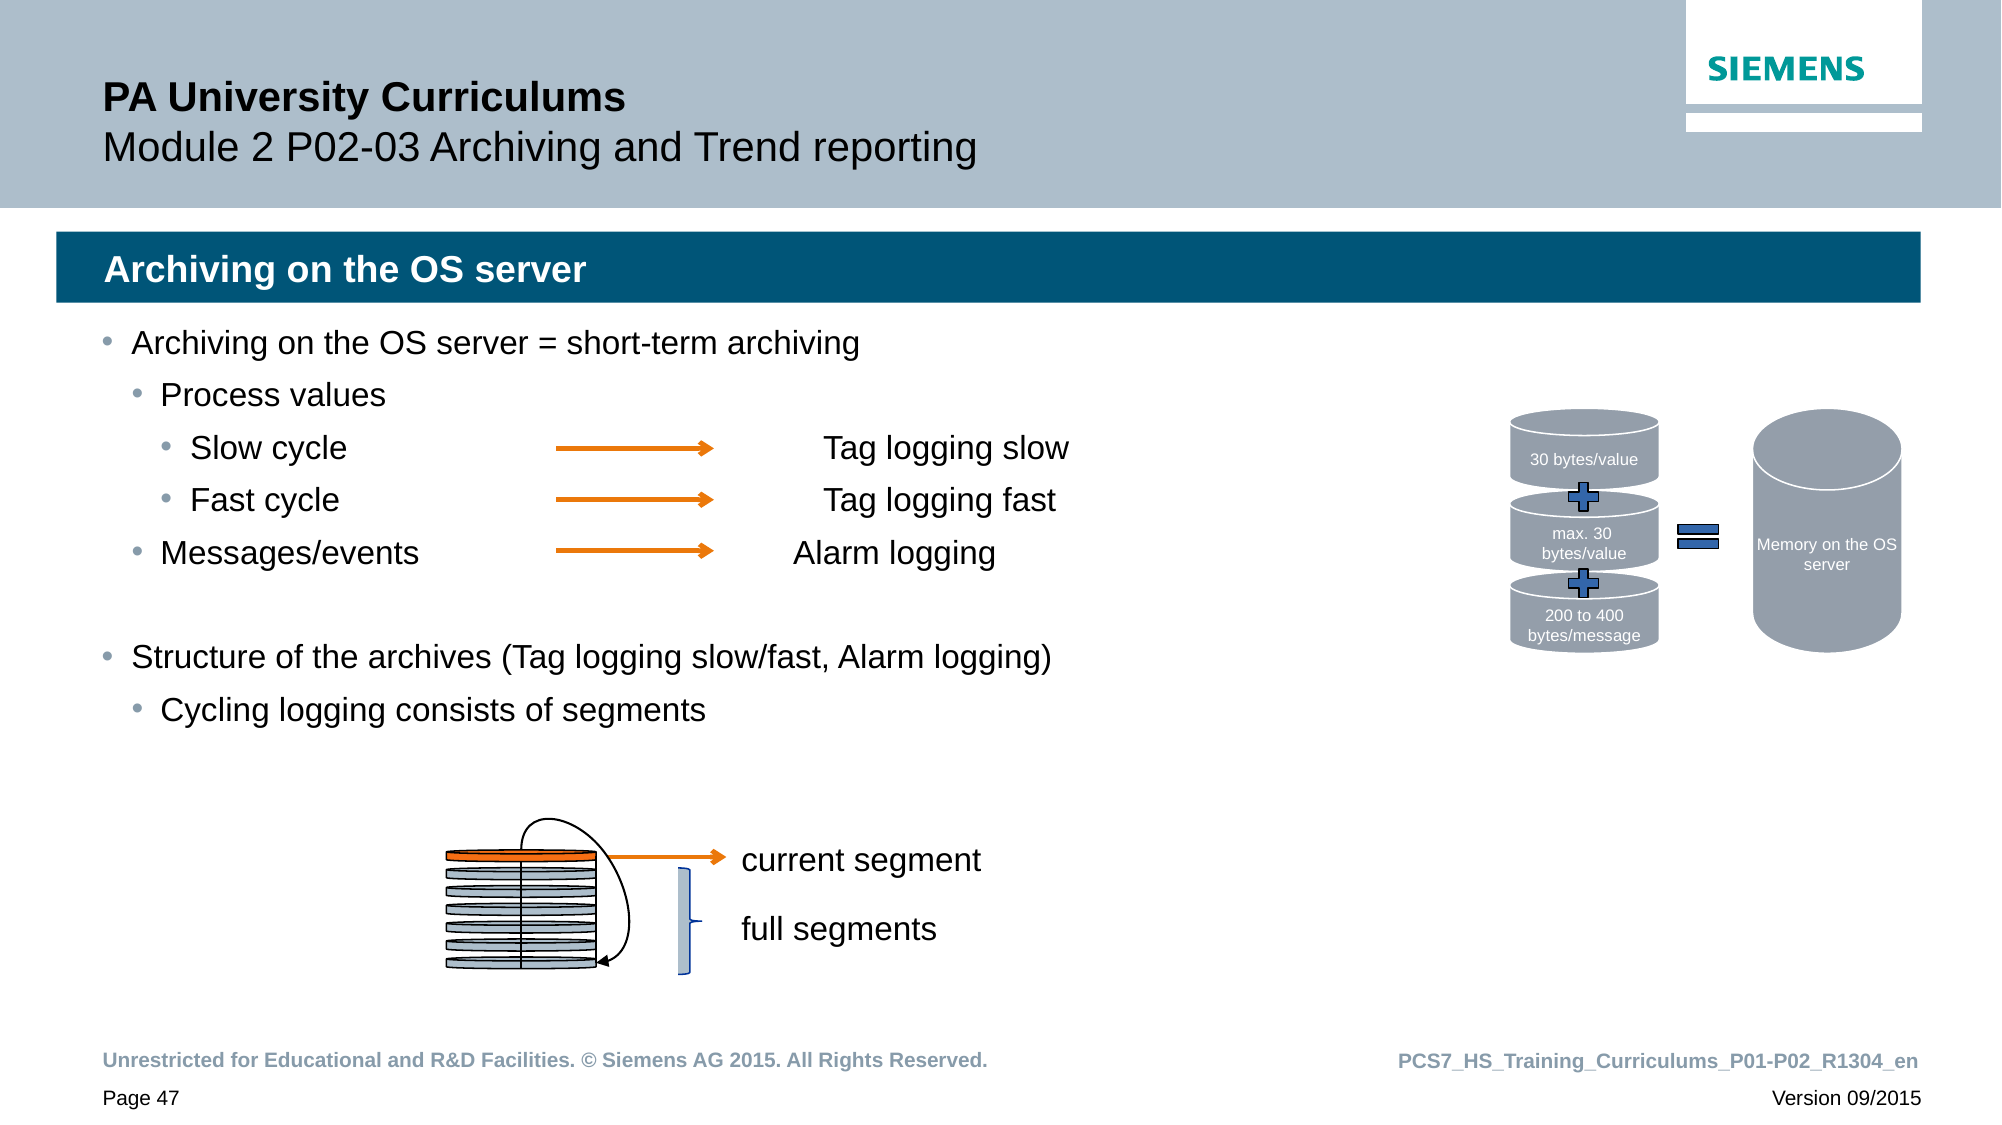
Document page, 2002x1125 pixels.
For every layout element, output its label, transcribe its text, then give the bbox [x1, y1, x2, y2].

text_box [451, 885, 520, 898]
text_box [448, 956, 520, 969]
text_box full segments [726, 899, 1327, 955]
title PA University Curriculums Module 2 P02-03 Archiving and Trend reporting [0, 0, 2001, 209]
text_box Archiving on the OS server = short-term archiving Process values Slow cycle Tag logging slow Fast cycle Tag logging fast Messages/events Alarm logging Structure of the archives (Tag logging slow/fast, Alarm logging) Cycling logging consists of segments [54, 232, 1919, 1012]
text_box [522, 903, 591, 915]
text_box current segment [726, 830, 1327, 886]
text_box [522, 885, 591, 898]
text_box [522, 921, 591, 934]
text_box [522, 867, 591, 880]
text_box [451, 903, 520, 915]
text_box [451, 921, 520, 934]
text_box Archiving on the OS server [56, 231, 1921, 303]
text_box [522, 956, 594, 969]
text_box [1509, 408, 1903, 654]
text_box [451, 938, 520, 952]
text_box [451, 867, 520, 880]
text_box [446, 849, 597, 862]
text_box [678, 867, 702, 975]
text_box [522, 938, 591, 952]
